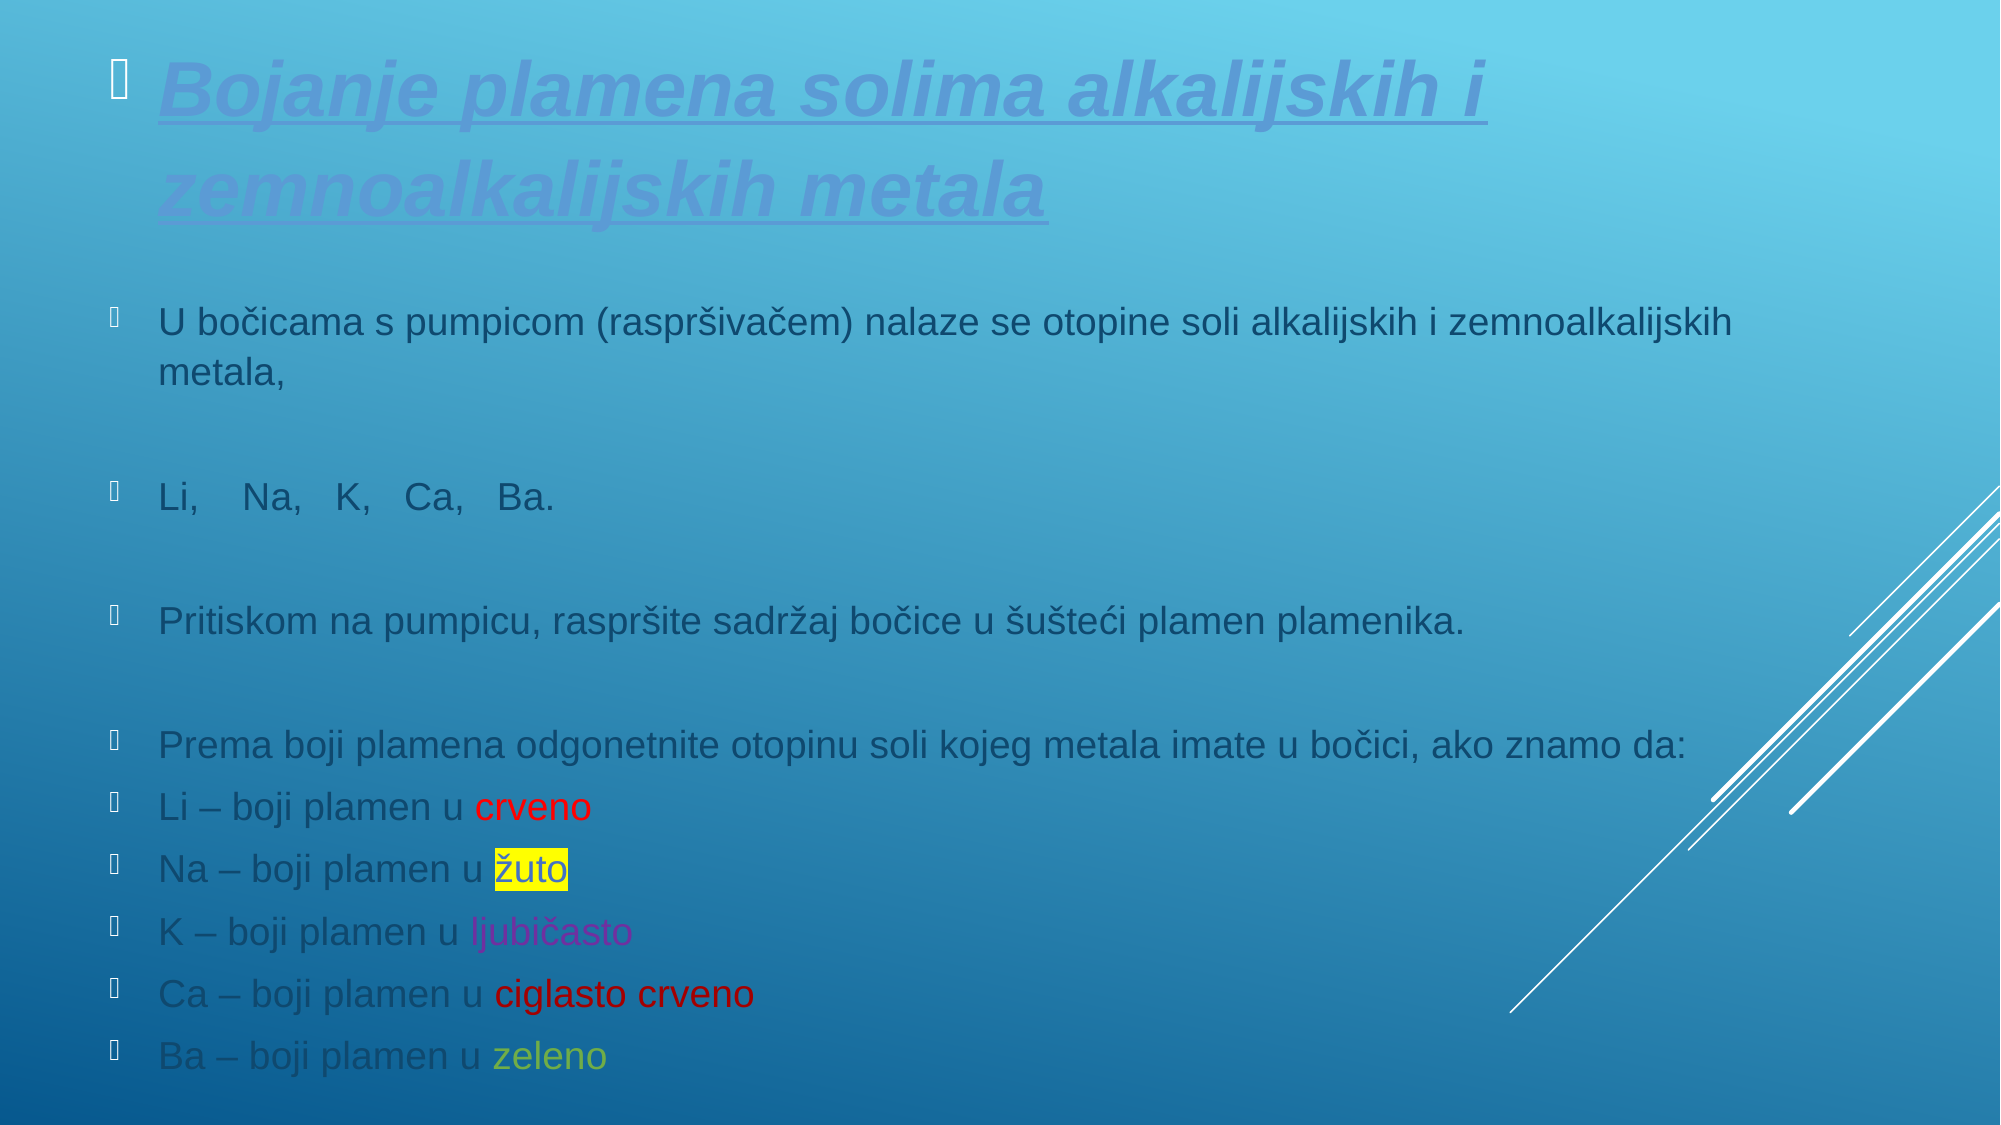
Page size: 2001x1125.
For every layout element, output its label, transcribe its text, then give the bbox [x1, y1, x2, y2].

list Bojanje plamena solima alkalijskih i zemnoalkalijskih metala U bočicama s pumpicom (raspršivačem) nalaze se otopine soli alkalijskih i zemnoalkalijskih metala, Li, Na, K, Ca, Ba. Pritiskom na pumpicu, raspršite sadržaj bočice u šušteći plamen plamenika. Prema boji plamena odgonetnite otopinu soli kojeg metala imate u bočici, ako znamo da: Li – boji plamen u crveno Na – boji plamen u žuto K – boji plamen u ljubičasto Ca – boji plamen u ciglasto crveno Ba – boji plamen u zeleno [94, 24, 1829, 1103]
